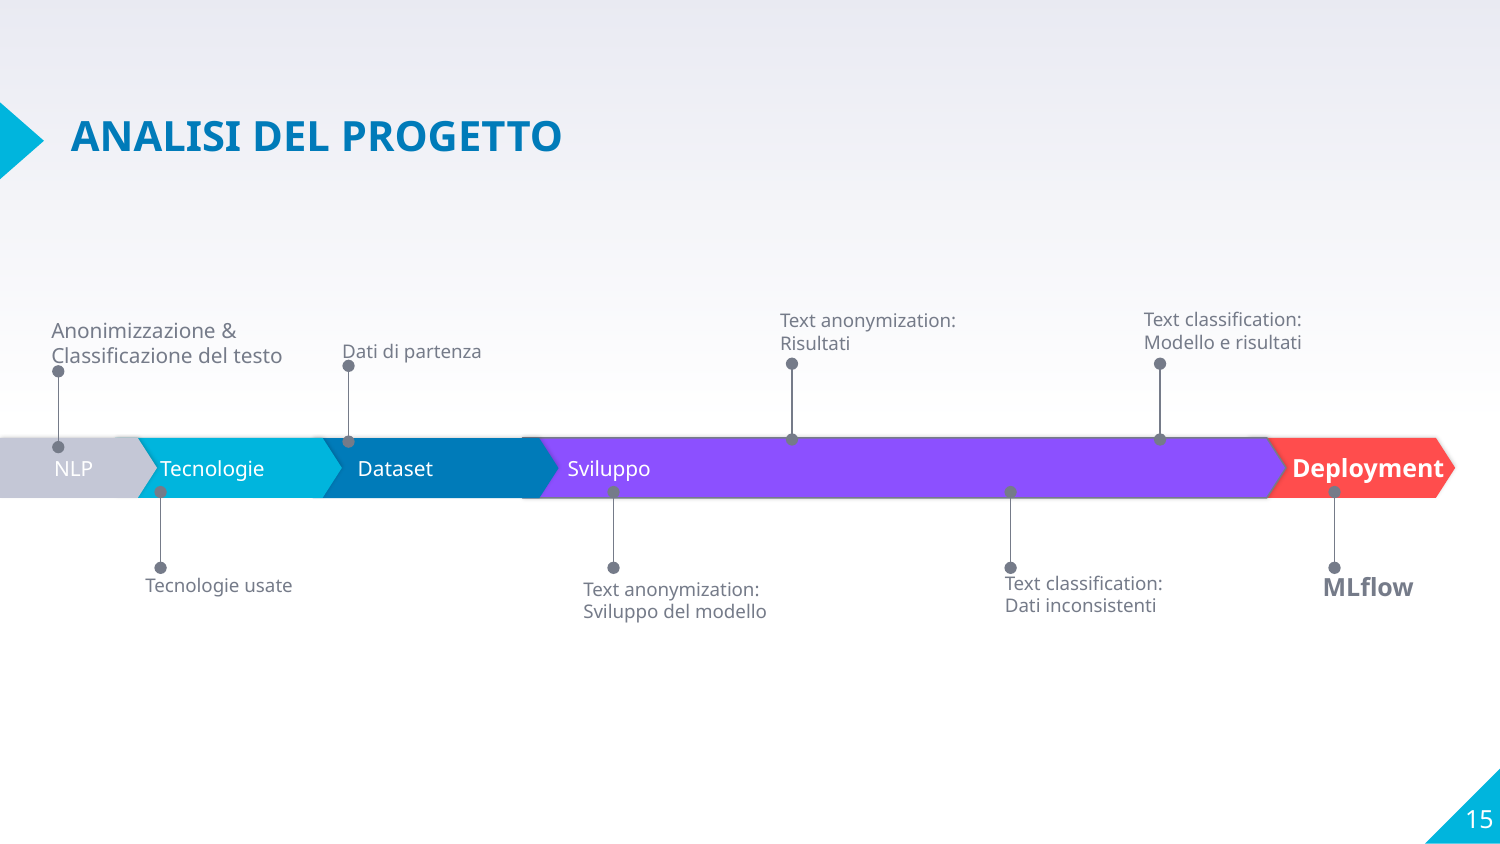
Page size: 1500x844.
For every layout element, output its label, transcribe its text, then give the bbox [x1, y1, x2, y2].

text_box Text classification: Modello e risultati [1143, 308, 1323, 368]
text_box Text classification: Dati inconsistenti [1004, 571, 1221, 653]
text_box Tecnologie [141, 437, 342, 498]
title ANALISI DEL PROGETTO [70, 119, 997, 168]
text_box Tecnologie usate [145, 573, 362, 655]
slide_number ‹#› [1418, 760, 1494, 838]
text_box Deployment [1270, 437, 1456, 498]
text_box Text anonymization: Risultati [780, 308, 997, 369]
text_box Dataset [325, 438, 559, 499]
text_box Anonimizzazione & Classificazione del testo [51, 286, 298, 368]
text_box NLP [0, 437, 158, 498]
text_box MLflow [1322, 553, 1500, 601]
text_box Dati di partenza [341, 281, 559, 363]
text_box Text anonymization: Sviluppo del modello [583, 562, 800, 623]
text_box Sviluppo [542, 437, 1287, 498]
